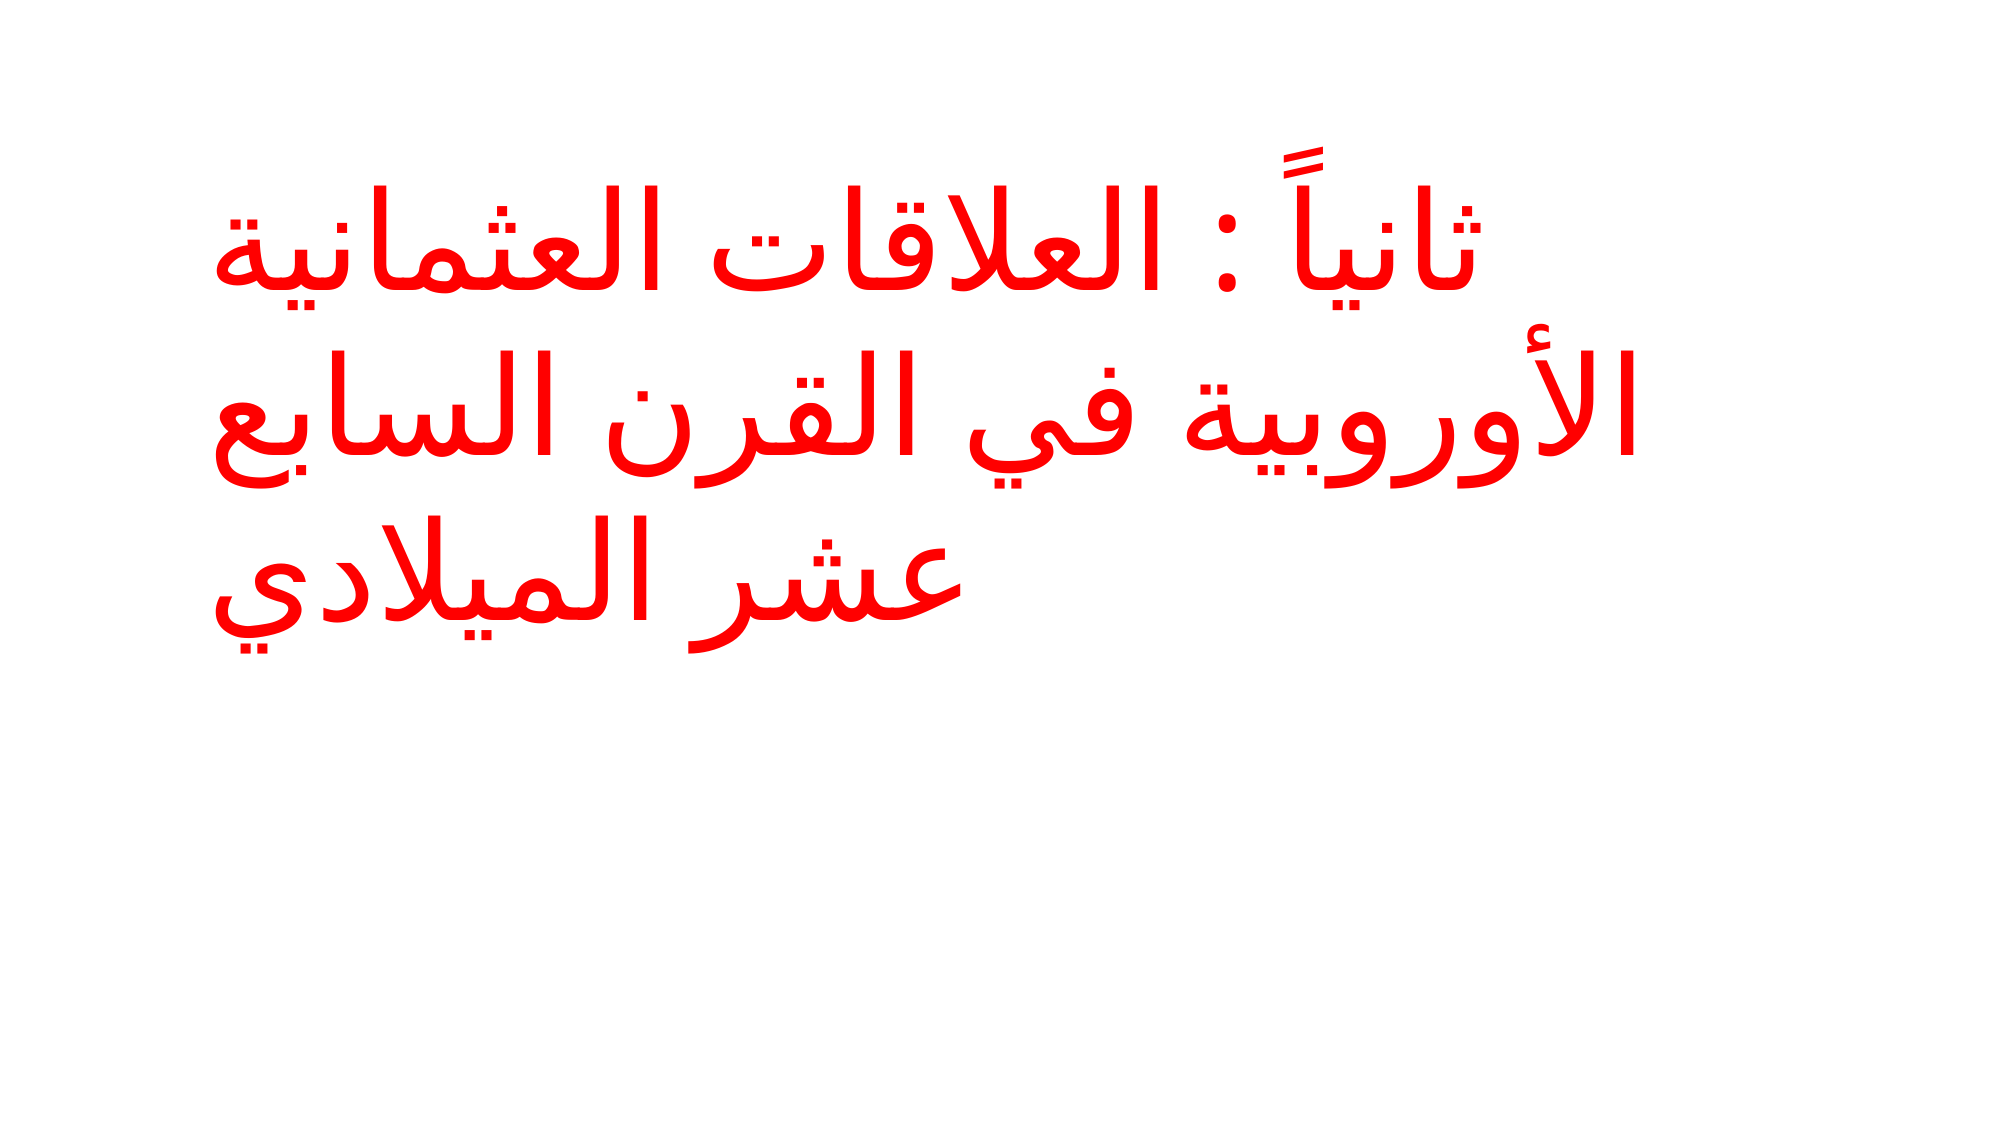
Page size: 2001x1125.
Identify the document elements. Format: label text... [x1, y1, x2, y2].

text_box ثانياً : العلاقات العثمانية الأوروبية في القرن السابع عشر الميلادي [193, 145, 1712, 655]
